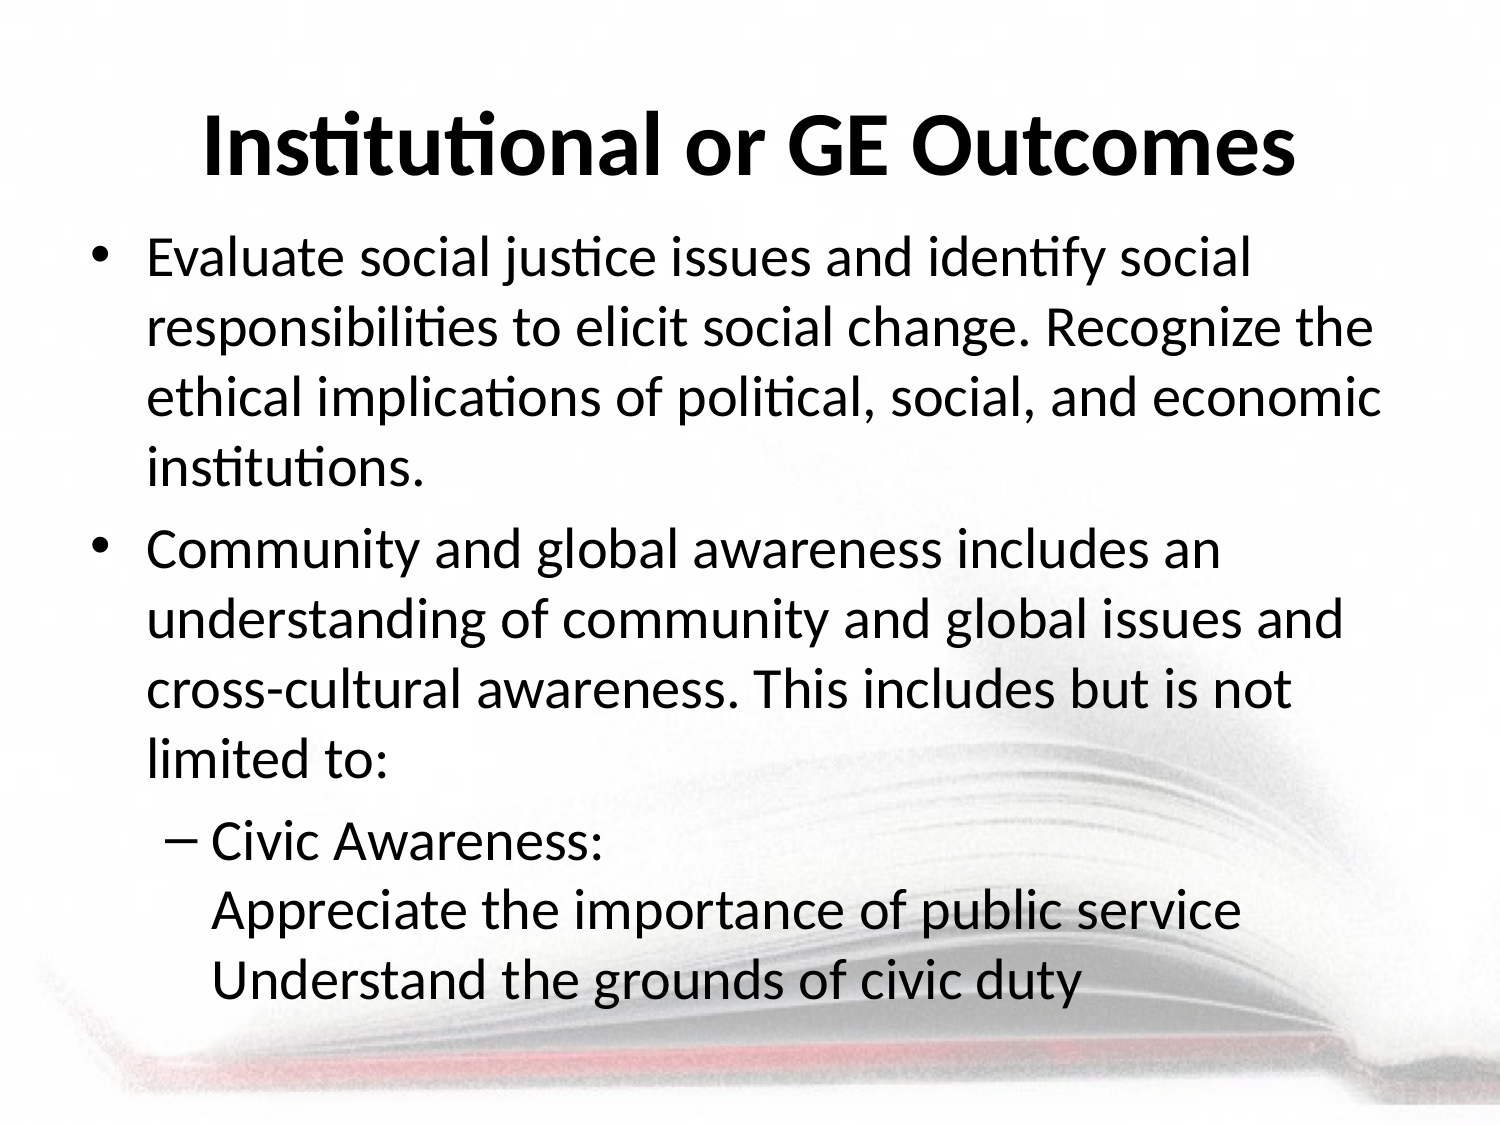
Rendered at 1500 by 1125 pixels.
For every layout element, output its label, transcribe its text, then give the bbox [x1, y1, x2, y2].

title Institutional or GE Outcomes [75, 45, 1425, 210]
list Evaluate social justice issues and identify social responsibilities to elicit social change. Recognize the ethical implications of political, social, and economic institutions. Community and global awareness includes an understanding of community and global issues and cross-cultural awareness. This includes but is not limited to: Civic Awareness: Appreciate the importance of public service Understand the grounds of civic duty [75, 210, 1425, 1045]
picture [0, 0, 1500, 1125]
